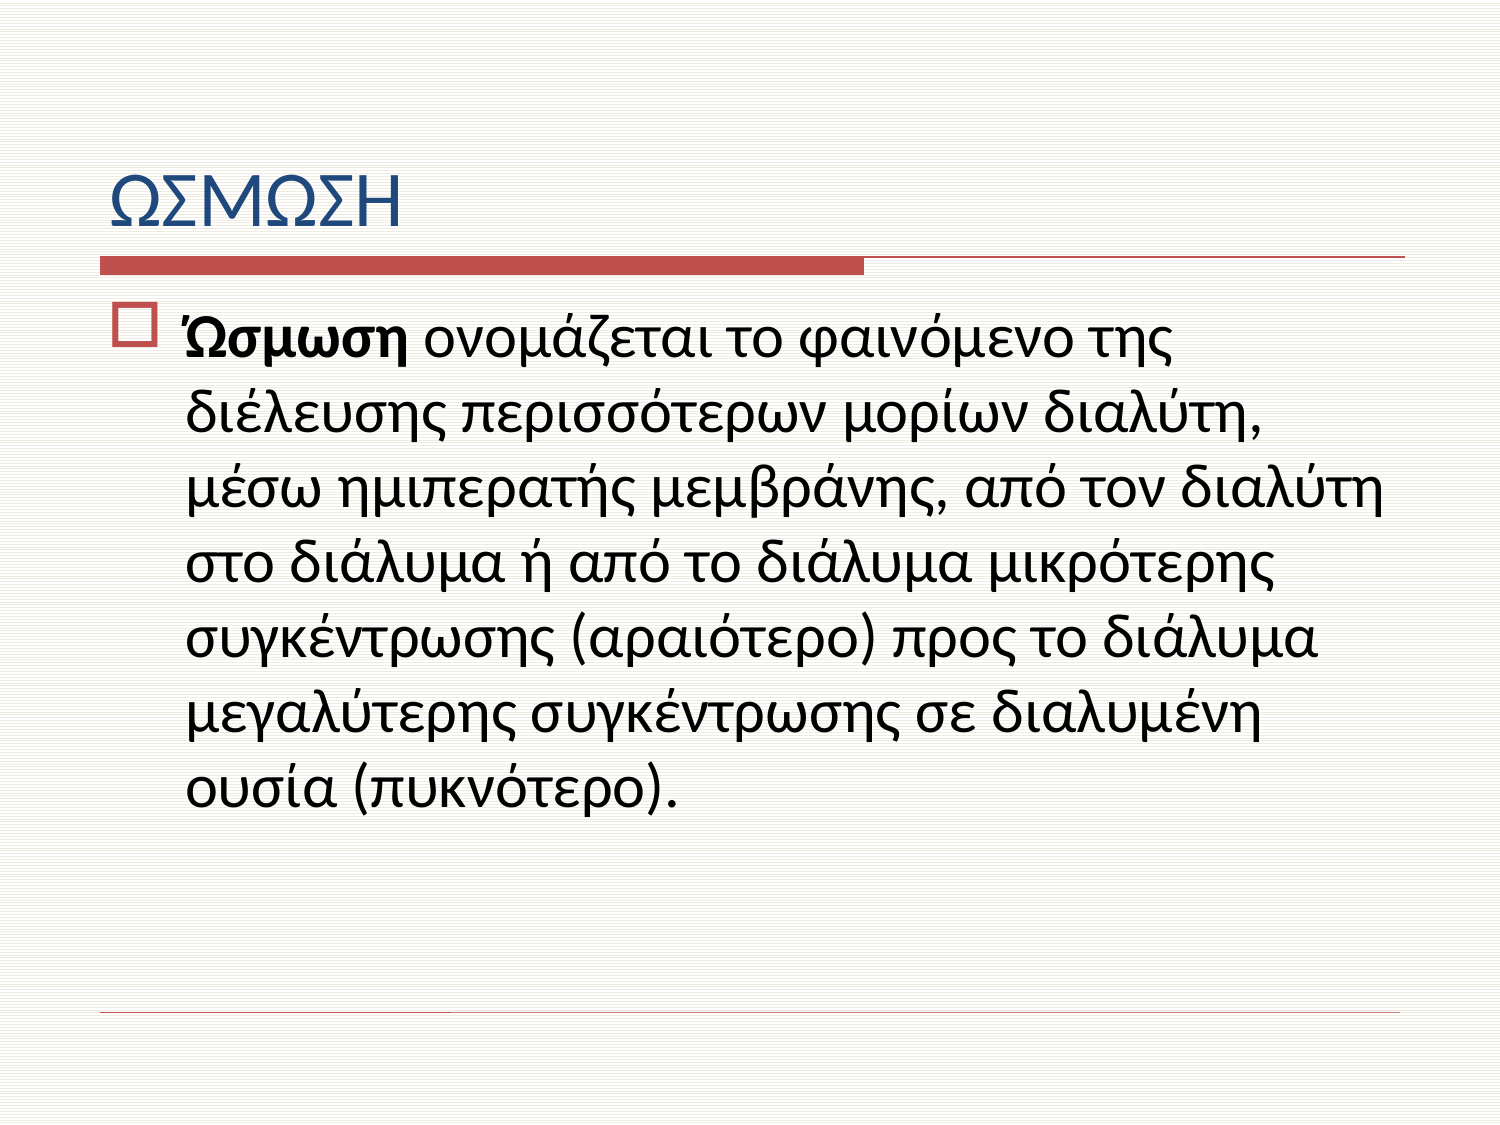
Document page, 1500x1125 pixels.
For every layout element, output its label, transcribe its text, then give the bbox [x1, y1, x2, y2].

title ΏΣΜΩΣΗ [93, 49, 1407, 250]
list Ώσμωση ονομάζεται το φαινόμενο της διέλευσης περισσότερων μορίων διαλύτη, μέσω ημιπερατής μεμβράνης, από τον διαλύτη στο διάλυμα ή από το διάλυμα μικρότερης συγκέντρωσης (αραιότερο) προς το διάλυμα μεγαλύτερης συγκέντρωσης σε διαλυμένη ουσία (πυκνότερο). [92, 287, 1406, 988]
